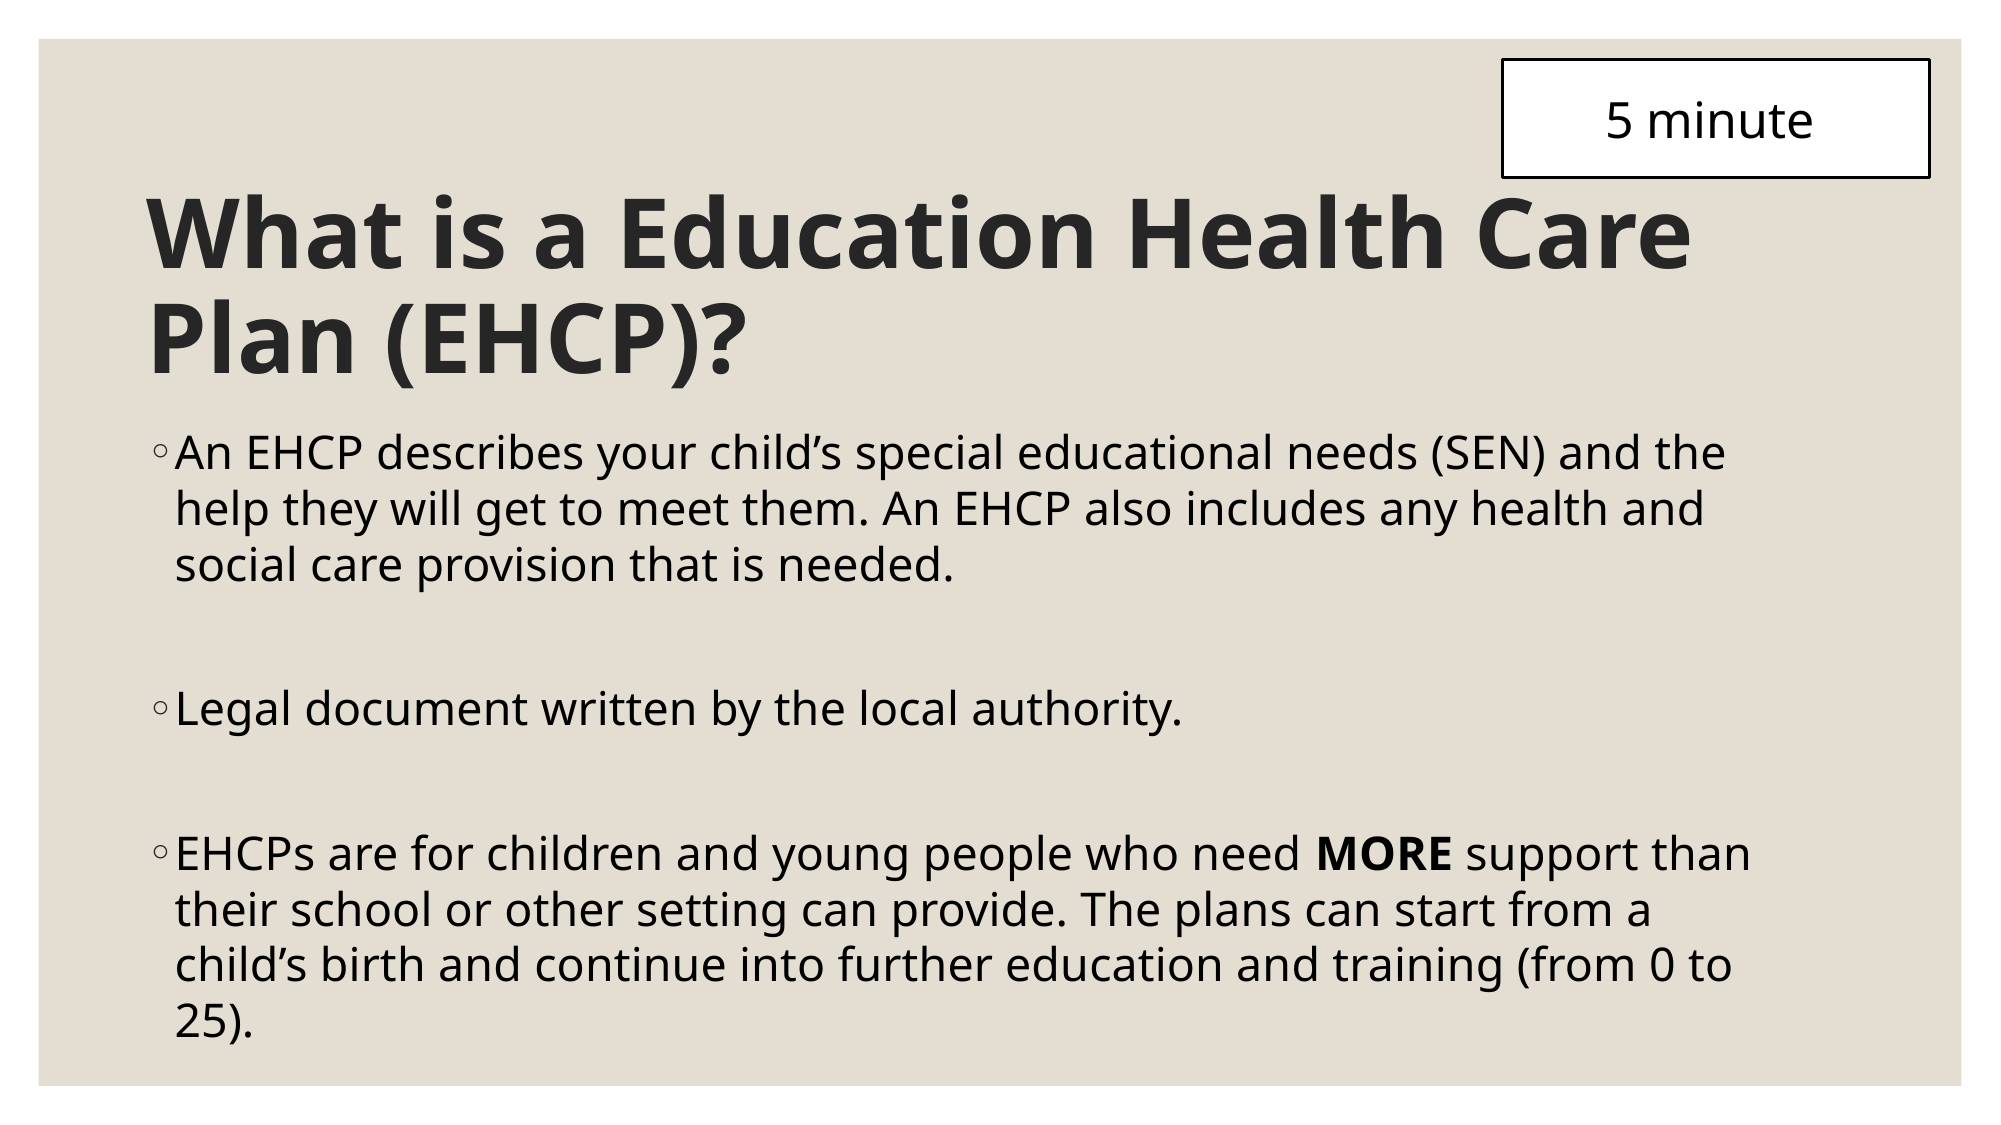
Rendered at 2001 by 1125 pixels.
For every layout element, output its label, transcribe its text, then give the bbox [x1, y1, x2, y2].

title What is a Education Health Care Plan (EHCP)? [131, 177, 1869, 403]
list An EHCP describes your child’s special educational needs (SEN) and the help they will get to meet them. An EHCP also includes any health and social care provision that is needed. Legal document written by the local authority. EHCPs are for children and young people who need MORE support than their school or other setting can provide. The plans can start from a child’s birth and continue into further education and training (from 0 to 25). [131, 415, 1782, 1061]
text_box 5 minute [1502, 58, 1931, 178]
